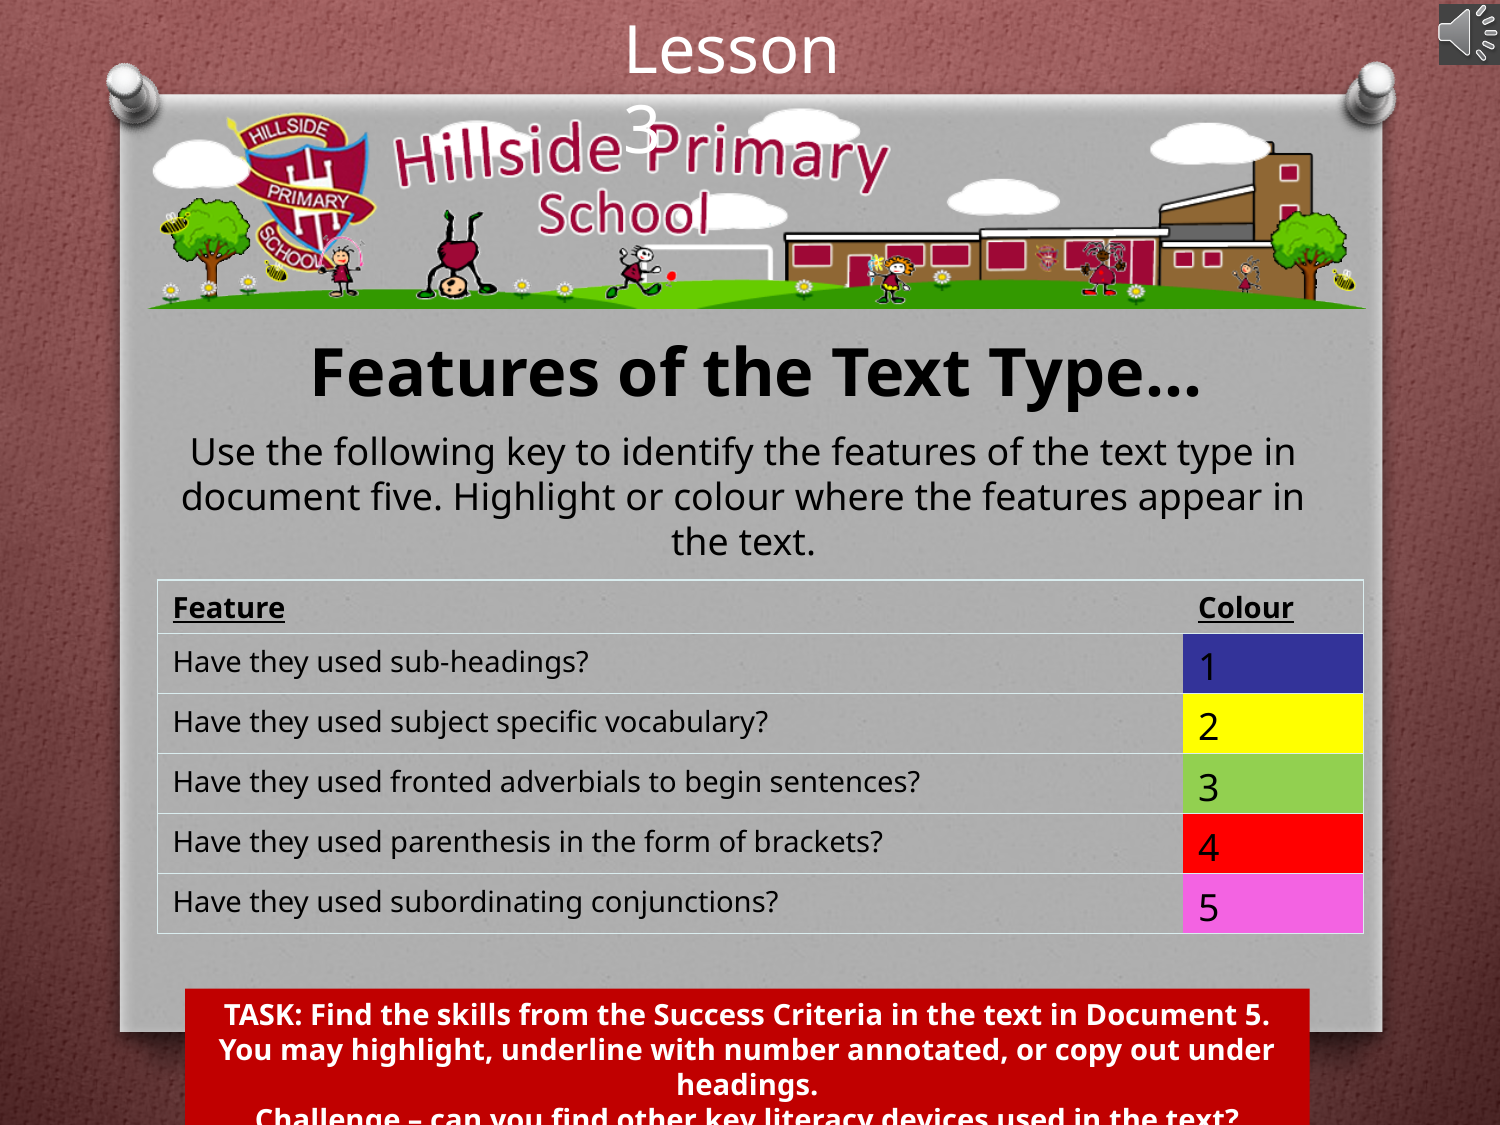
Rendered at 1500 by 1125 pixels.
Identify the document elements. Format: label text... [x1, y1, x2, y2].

table_cell Have they used fronted adverbials to begin sentences? [158, 754, 1183, 813]
table_cell Have they used parenthesis in the form of brackets? [158, 814, 1183, 873]
table_cell 2 [1183, 694, 1363, 753]
table_cell 5 [1183, 874, 1363, 933]
text_box TASK: Find the skills from the Success Criteria in the text in Document 5. You may highlight, underline with number annotated, or copy out under headings. Challenge – can you find other key literacy devices used in the text? [185, 988, 1310, 1125]
title Features of the Text Type… [185, 316, 1328, 420]
table_cell 4 [1183, 814, 1363, 873]
table_header Colour [1183, 581, 1363, 633]
table_cell Have they used sub-headings? [158, 634, 1183, 693]
table_cell 3 [1183, 754, 1363, 813]
table_cell Have they used subject specific vocabulary? [158, 694, 1183, 753]
text_box Lesson 3 [608, 0, 904, 105]
table_cell 1 [1183, 634, 1363, 693]
picture [1437, 2, 1500, 67]
table_cell Have they used subordinating conjunctions? [158, 874, 1183, 933]
table_header Feature [158, 581, 1183, 633]
text_box Use the following key to identify the features of the text type in document five. Highlight or colour where the features appear in the text. [159, 420, 1328, 571]
picture [75, 29, 1439, 309]
